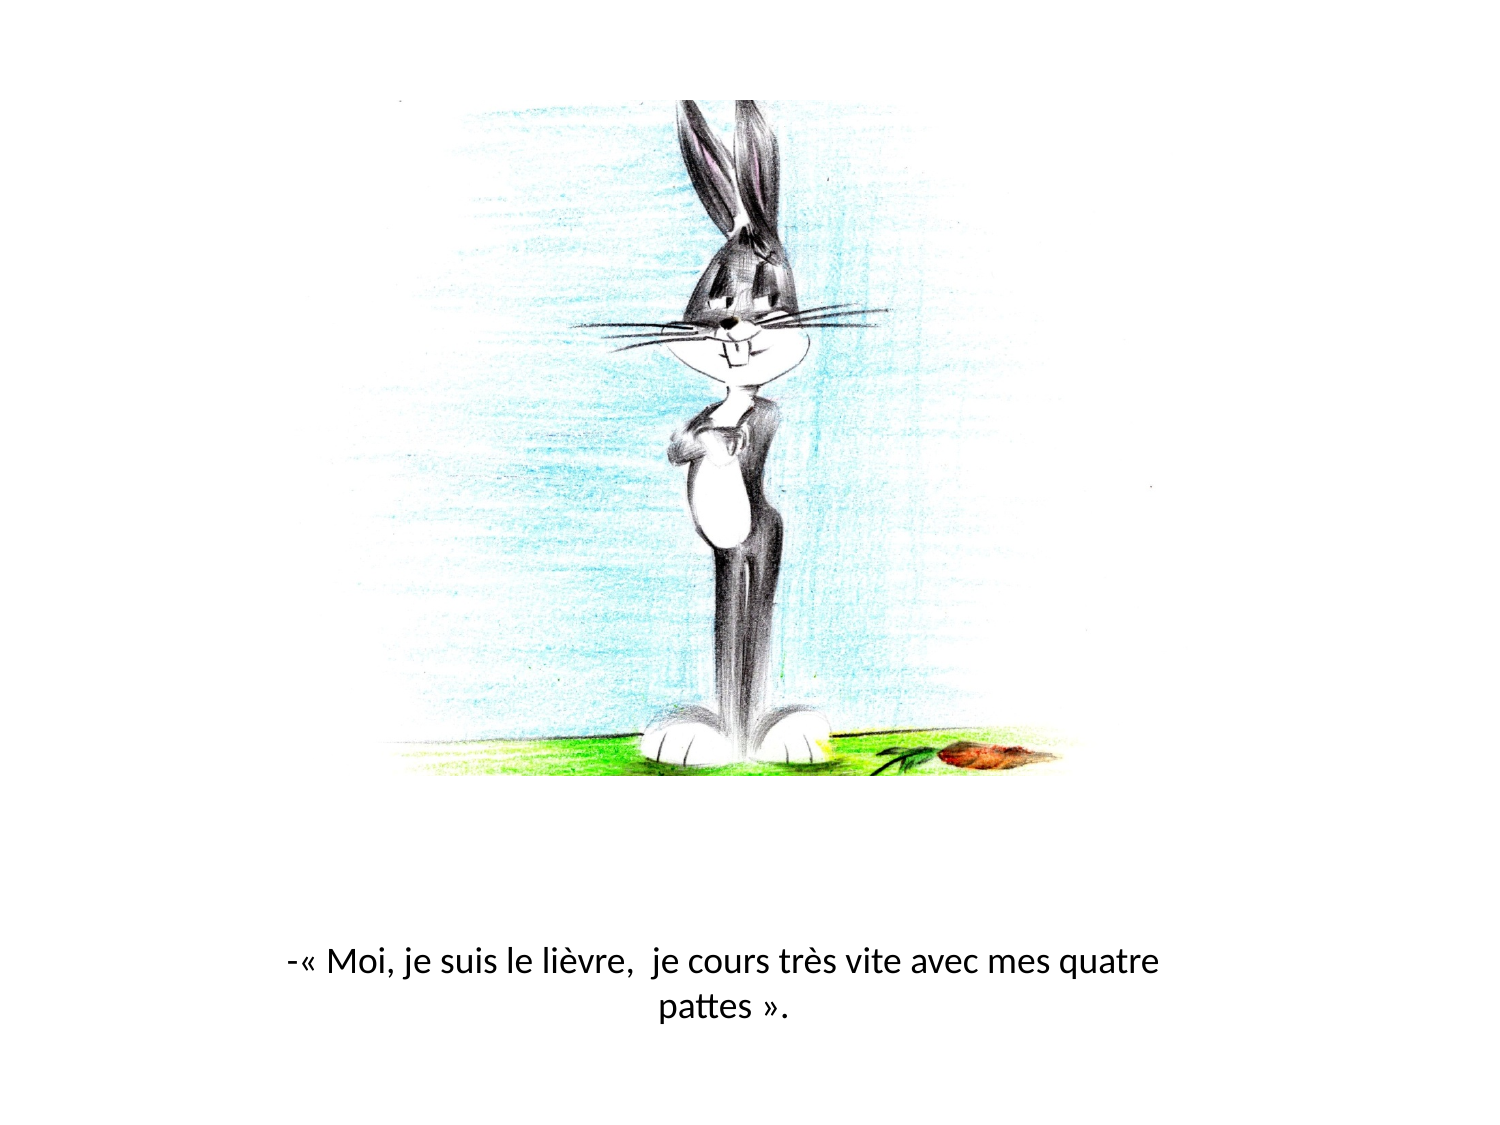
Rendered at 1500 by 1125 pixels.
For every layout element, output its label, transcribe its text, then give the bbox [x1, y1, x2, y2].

picture [293, 100, 1195, 776]
list -« Moi, je suis le lièvre, je cours très vite avec mes quatre pattes ». [253, 928, 1194, 1013]
